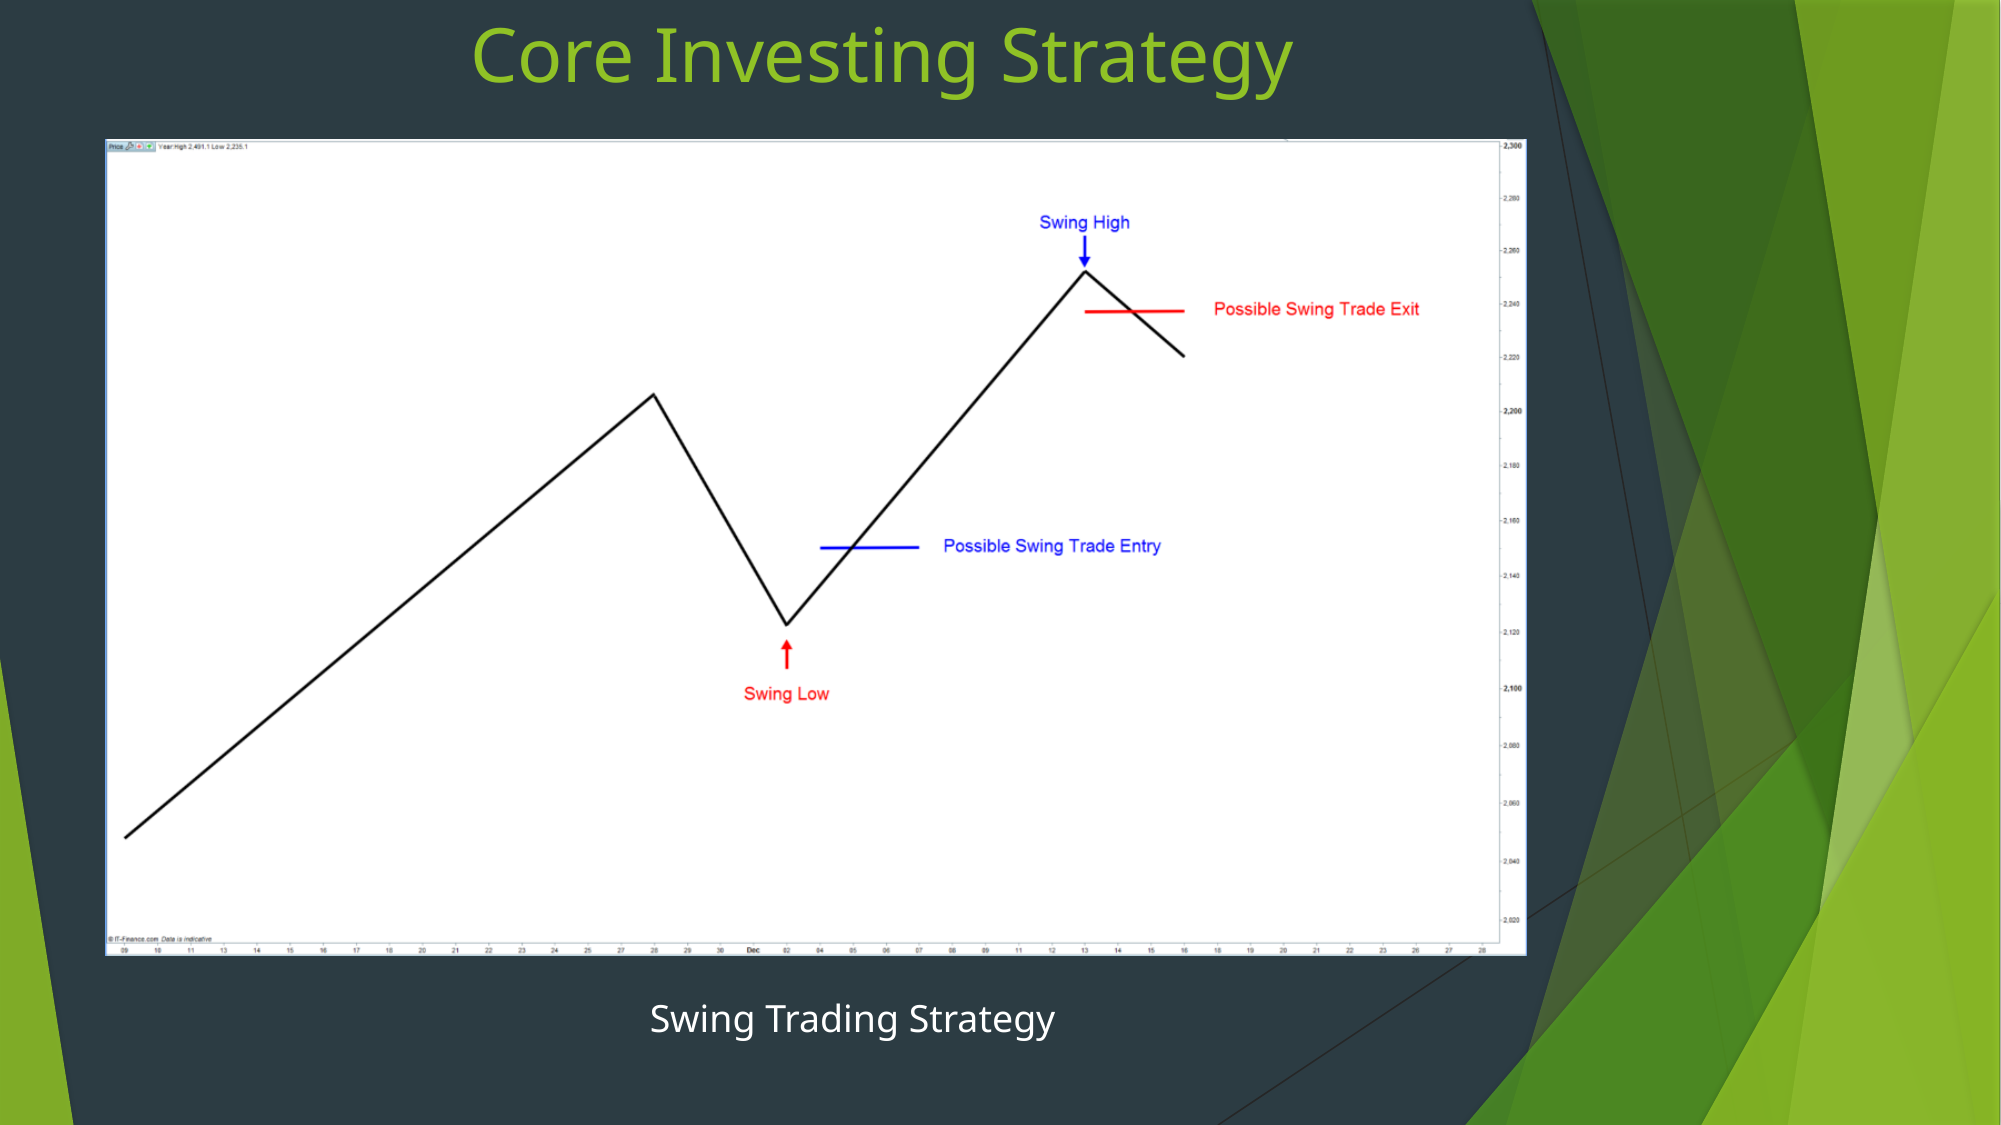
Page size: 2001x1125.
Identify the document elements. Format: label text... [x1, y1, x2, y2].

picture [104, 138, 1527, 956]
text_box Swing Trading Strategy [635, 987, 1071, 1047]
text_box Core Investing Strategy [455, 0, 1329, 105]
